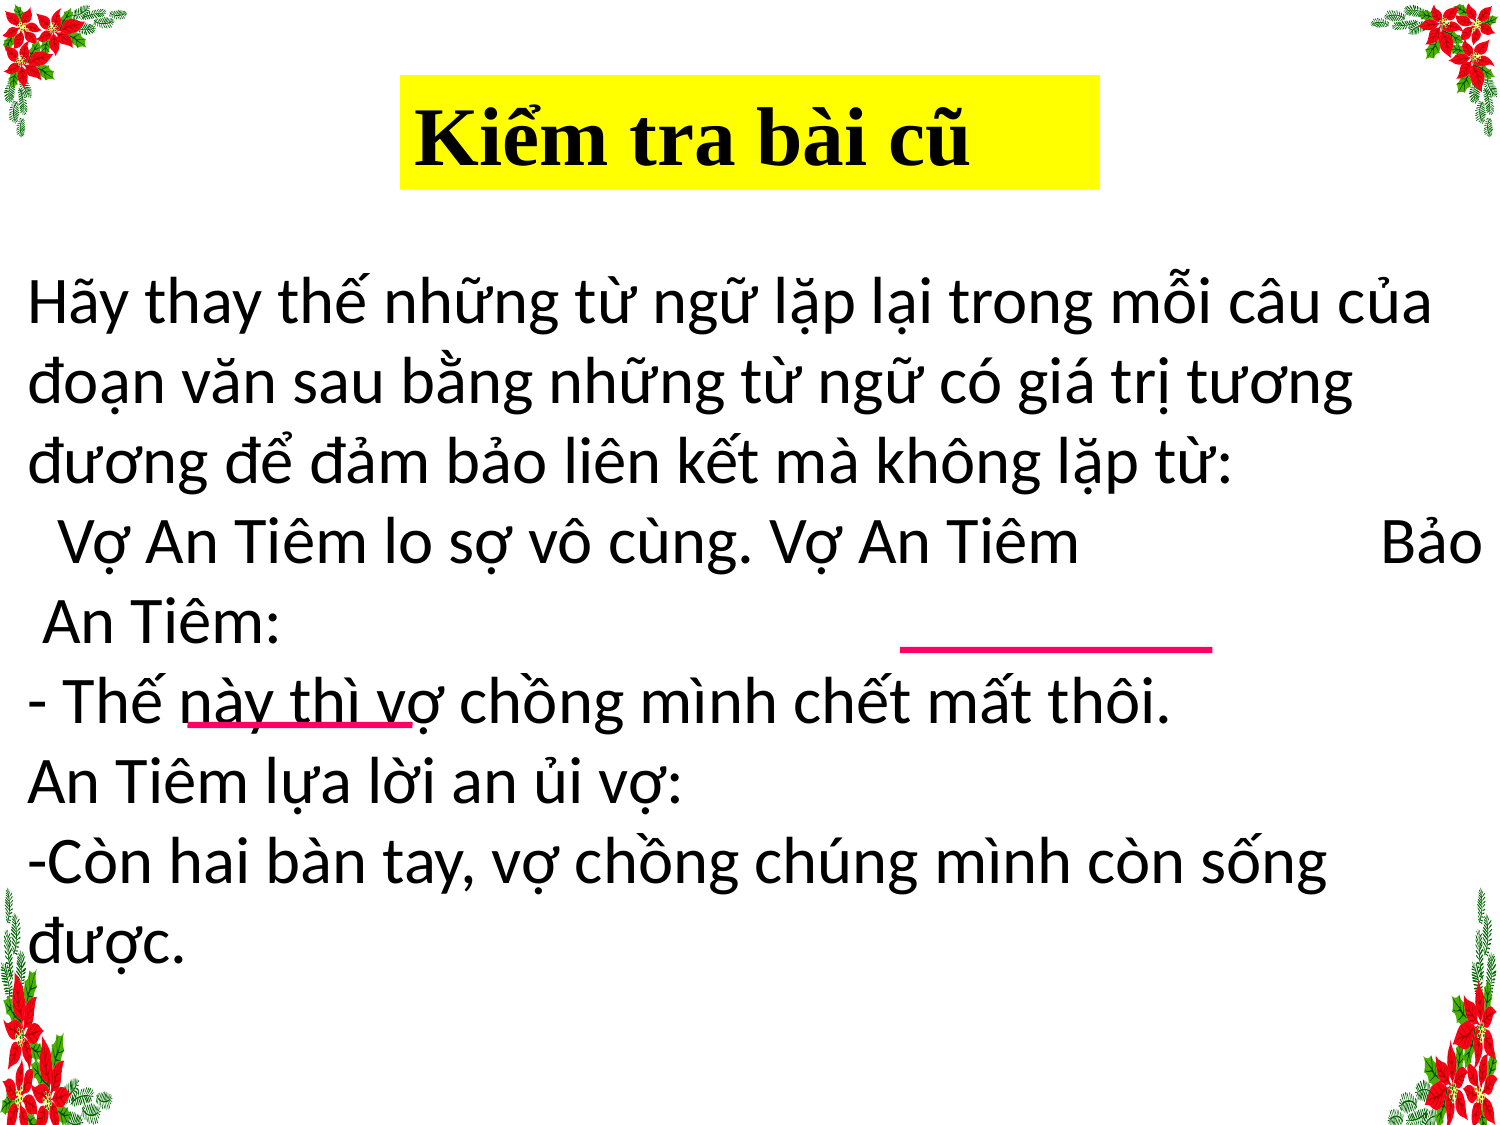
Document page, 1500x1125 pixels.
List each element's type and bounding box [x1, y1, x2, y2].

text_box [0, 2, 1499, 1125]
